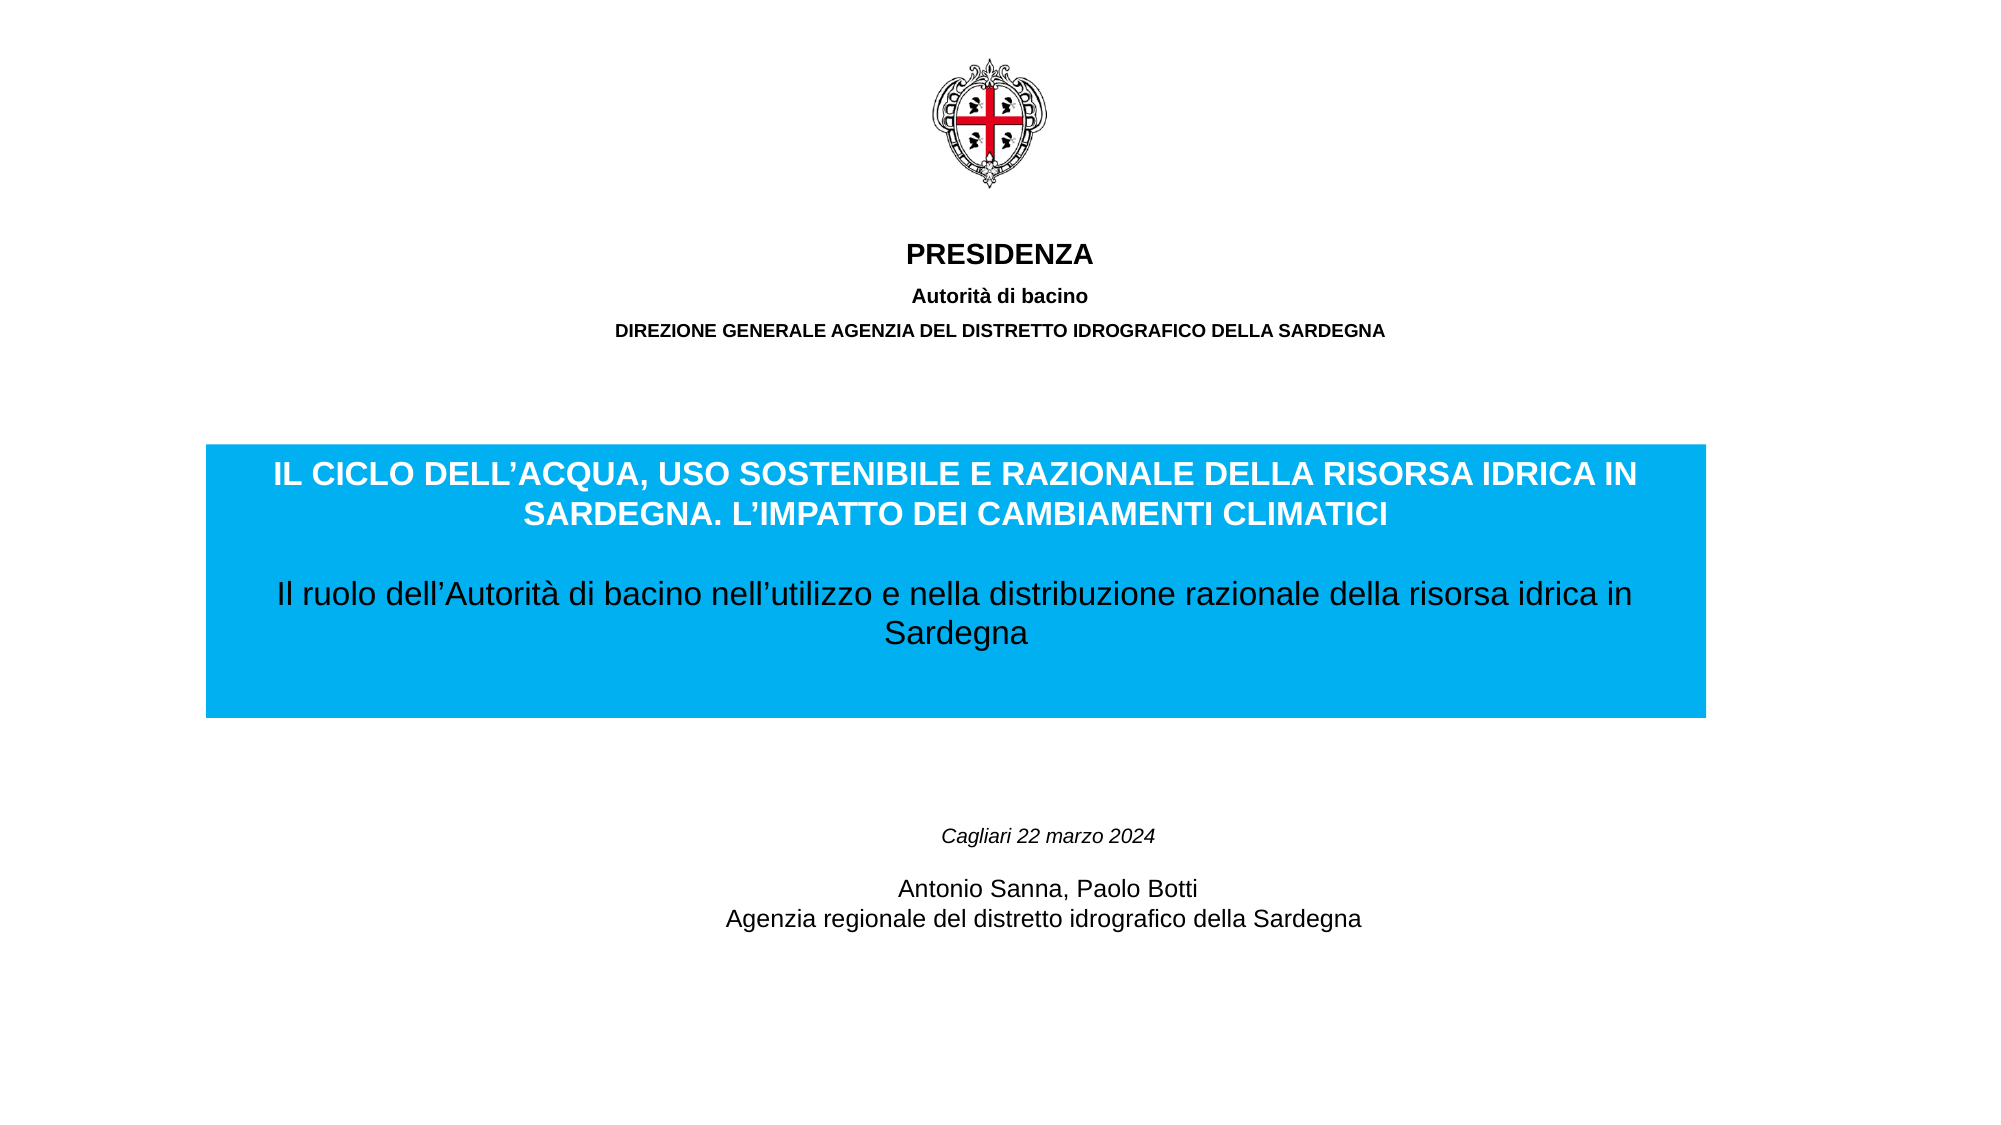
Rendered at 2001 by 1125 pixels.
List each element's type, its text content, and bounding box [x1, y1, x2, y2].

text_box IL CICLO DELL’ACQUA, USO SOSTENIBILE E RAZIONALE DELLA RISORSA IDRICA IN SARDEGNA. L’IMPATTO DEI CAMBIAMENTI CLIMATICI Il ruolo dell’Autorità di bacino nell’utilizzo e nella distribuzione razionale della risorsa idrica in Sardegna [206, 444, 1707, 719]
text_box PRESIDENZA Autorità di bacino DIREZIONE GENERALE AGENZIA DEL DISTRETTO IDROGRAFICO DELLA SARDEGNA [474, 210, 1526, 349]
picture [928, 56, 1050, 190]
text_box Cagliari 22 marzo 2024 Antonio Sanna, Paolo Botti Agenzia regionale del distretto idrografico della Sardegna [677, 755, 1420, 1011]
